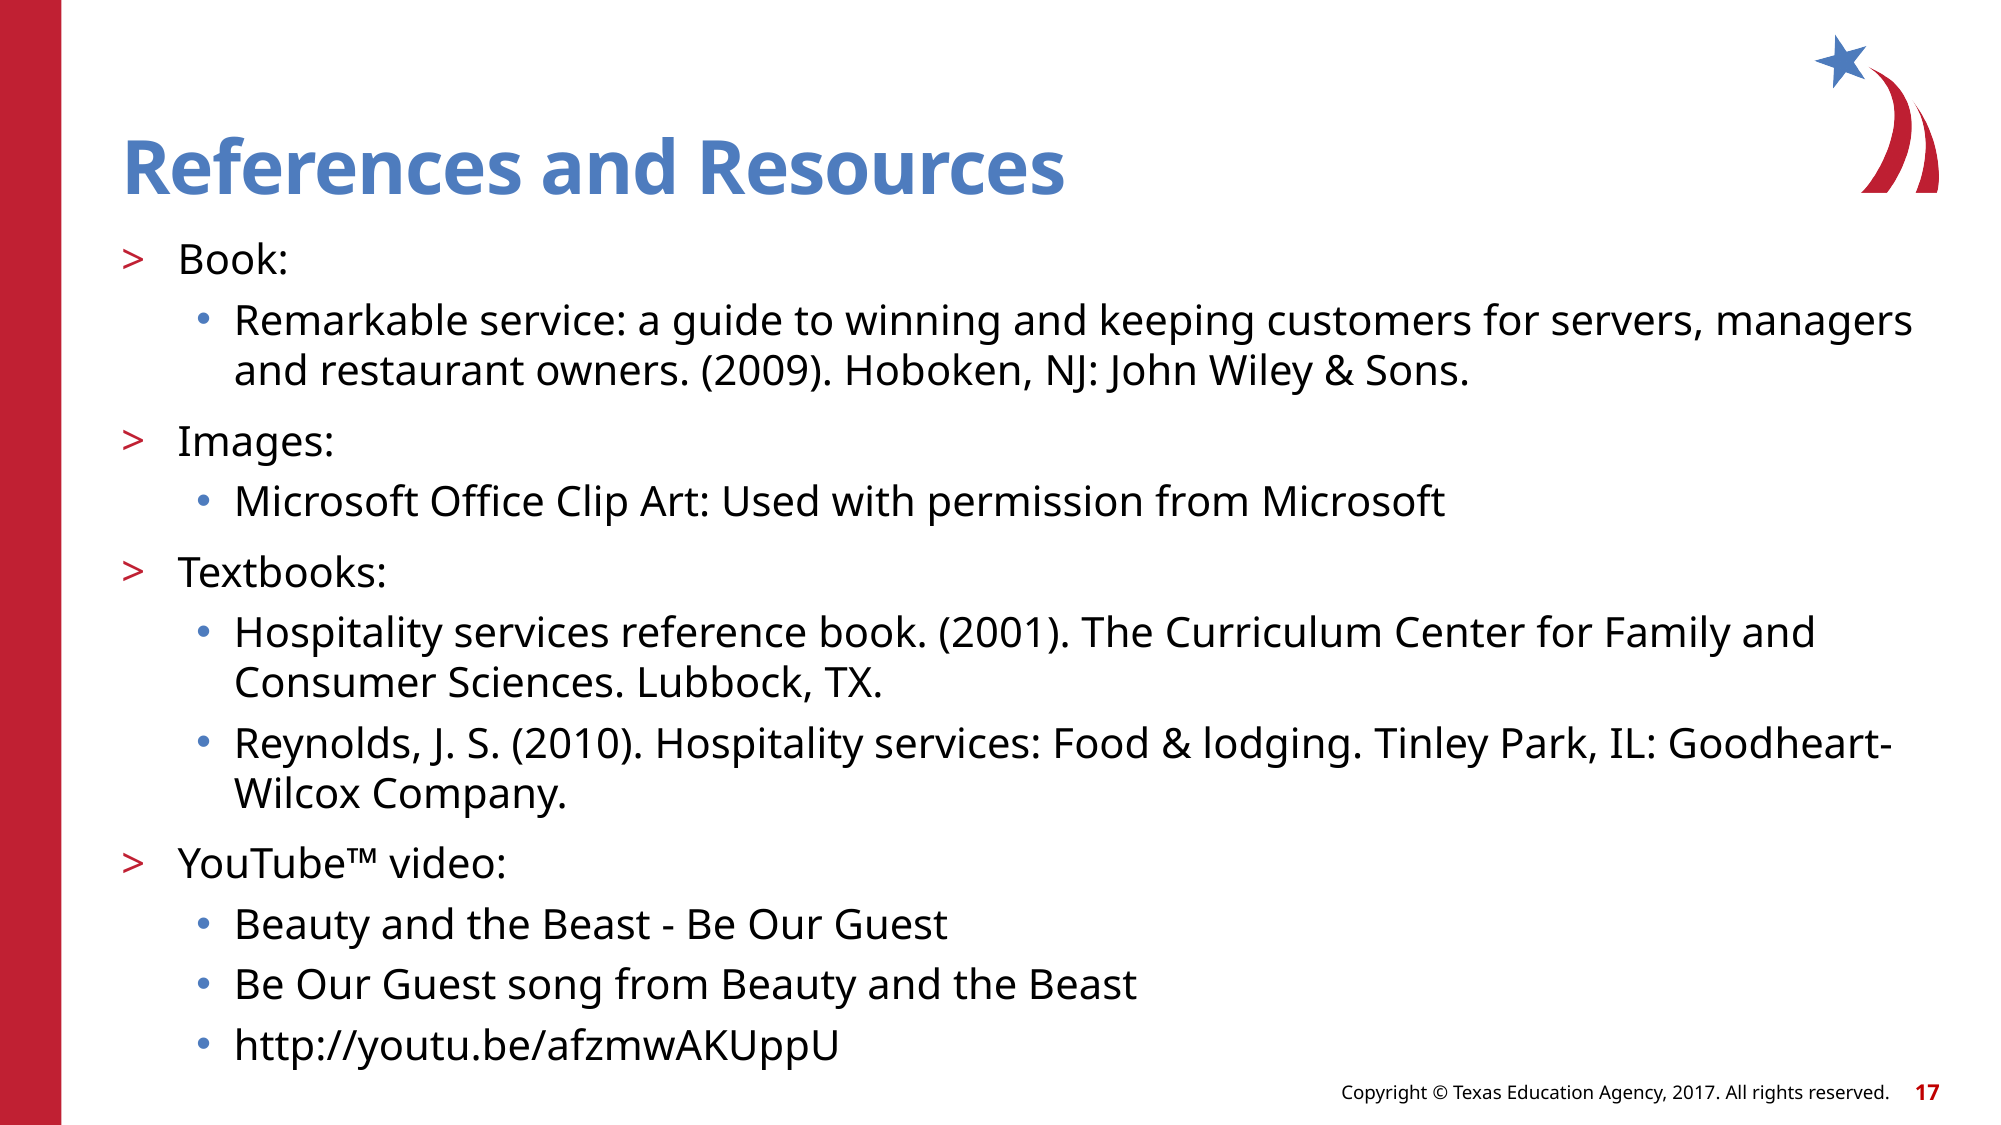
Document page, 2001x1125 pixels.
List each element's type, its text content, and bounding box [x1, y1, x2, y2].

list Book: Remarkable service: a guide to winning and keeping customers for servers, managers and restaurant owners. (2009). Hoboken, NJ: John Wiley & Sons. Images: Microsoft Office Clip Art: Used with permission from Microsoft Textbooks: Hospitality services reference book. (2001). The Curriculum Center for Family and Consumer Sciences. Lubbock, TX. Reynolds, J. S. (2010). Hospitality services: Food & lodging. Tinley Park, IL: Goodheart-Wilcox Company. YouTube™ video: Beauty and the Beast - Be Our Guest Be Our Guest song from Beauty and the Beast http://youtu.be/afzmwAKUppU [121, 233, 1936, 1010]
picture [1814, 34, 1939, 193]
title References and Resources [121, 66, 1772, 211]
